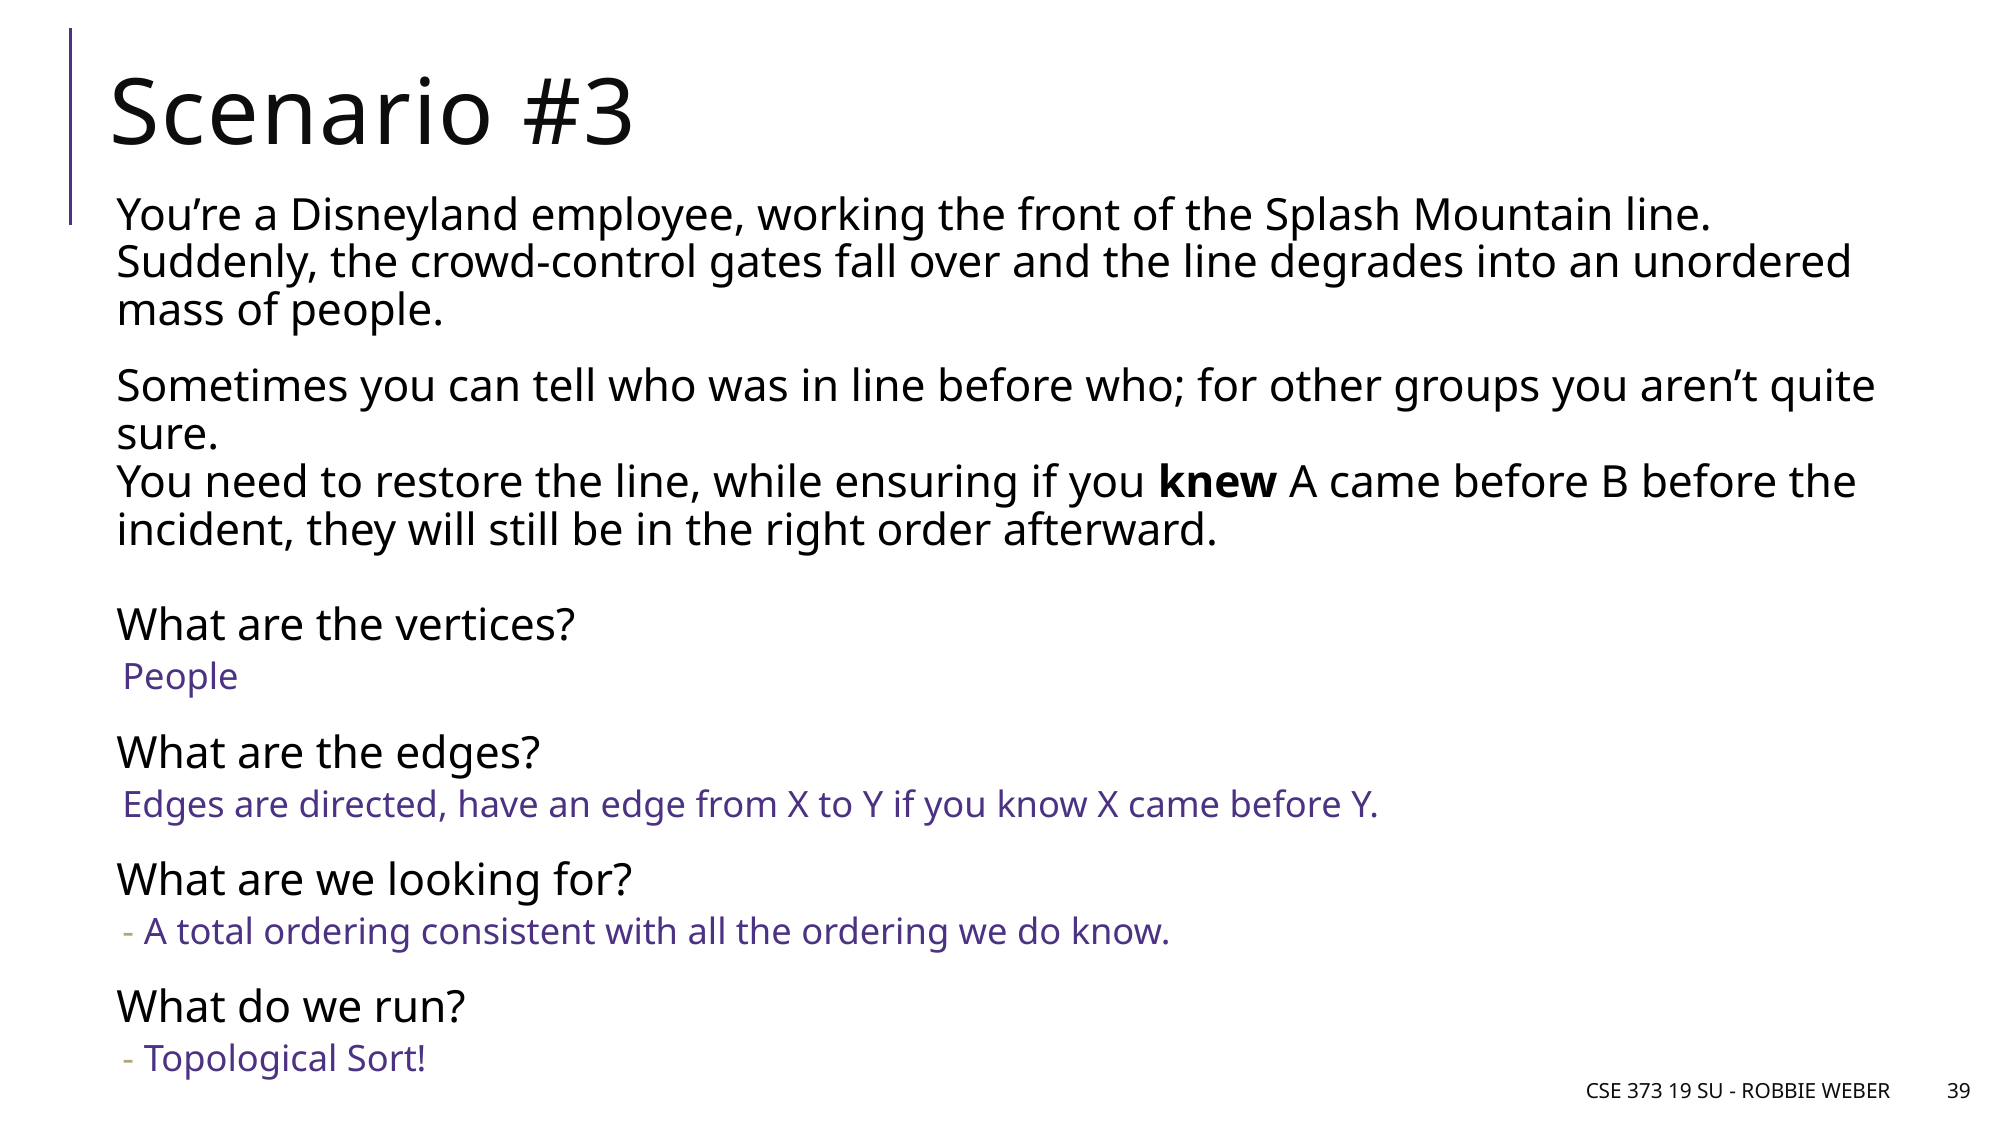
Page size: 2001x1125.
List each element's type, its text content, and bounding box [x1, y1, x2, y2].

title Scenario #3 [94, 52, 1930, 185]
text_box You’re a Disneyland employee, working the front of the Splash Mountain line. Suddenly, the crowd-control gates fall over and the line degrades into an unordered mass of people. Sometimes you can tell who was in line before who; for other groups you aren’t quite sure. You need to restore the line, while ensuring if you knew A came before B before the incident, they will still be in the right order afterward. What are the vertices? People What are the edges? Edges are directed, have an edge from X to Y if you know X came before Y. What are we looking for? A total ordering consistent with all the ordering we do know. What do we run? Topological Sort! [94, 184, 1906, 1088]
slide_number 39 [1916, 1069, 1986, 1115]
footer CSE 373 19 Su - Robbie Weber [937, 1088, 1906, 1115]
